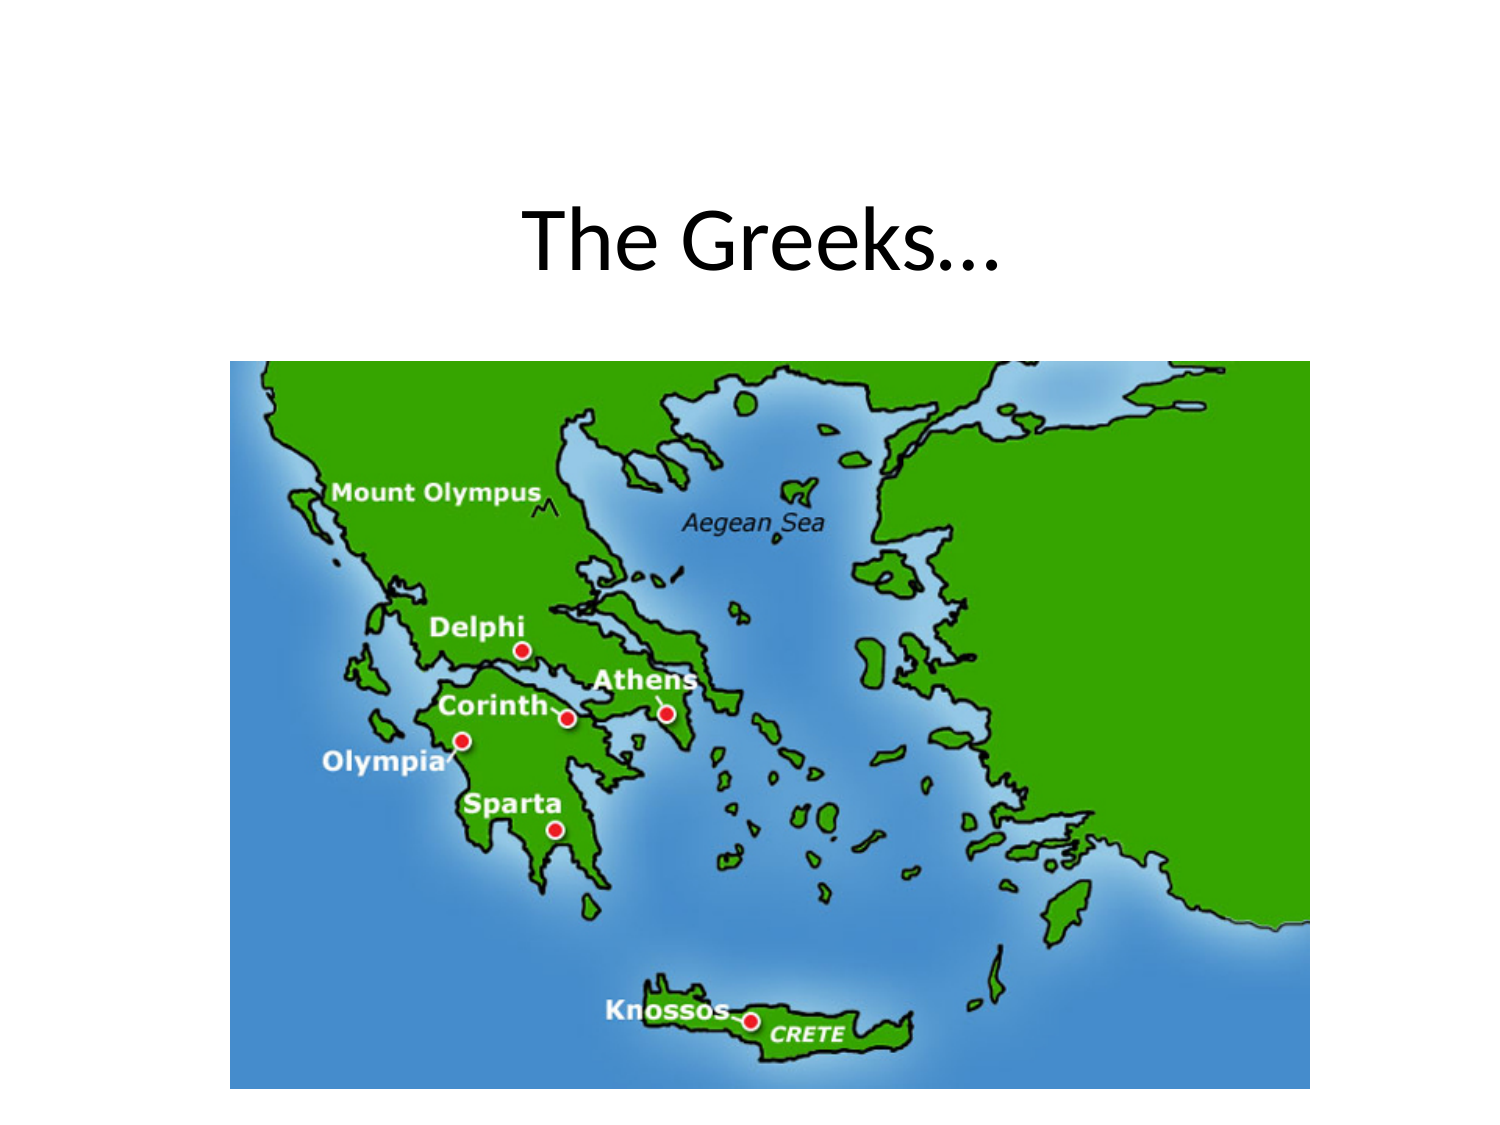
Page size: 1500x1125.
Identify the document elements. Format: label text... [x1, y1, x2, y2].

title The Greeks… [123, 113, 1399, 355]
picture [229, 361, 1311, 1089]
